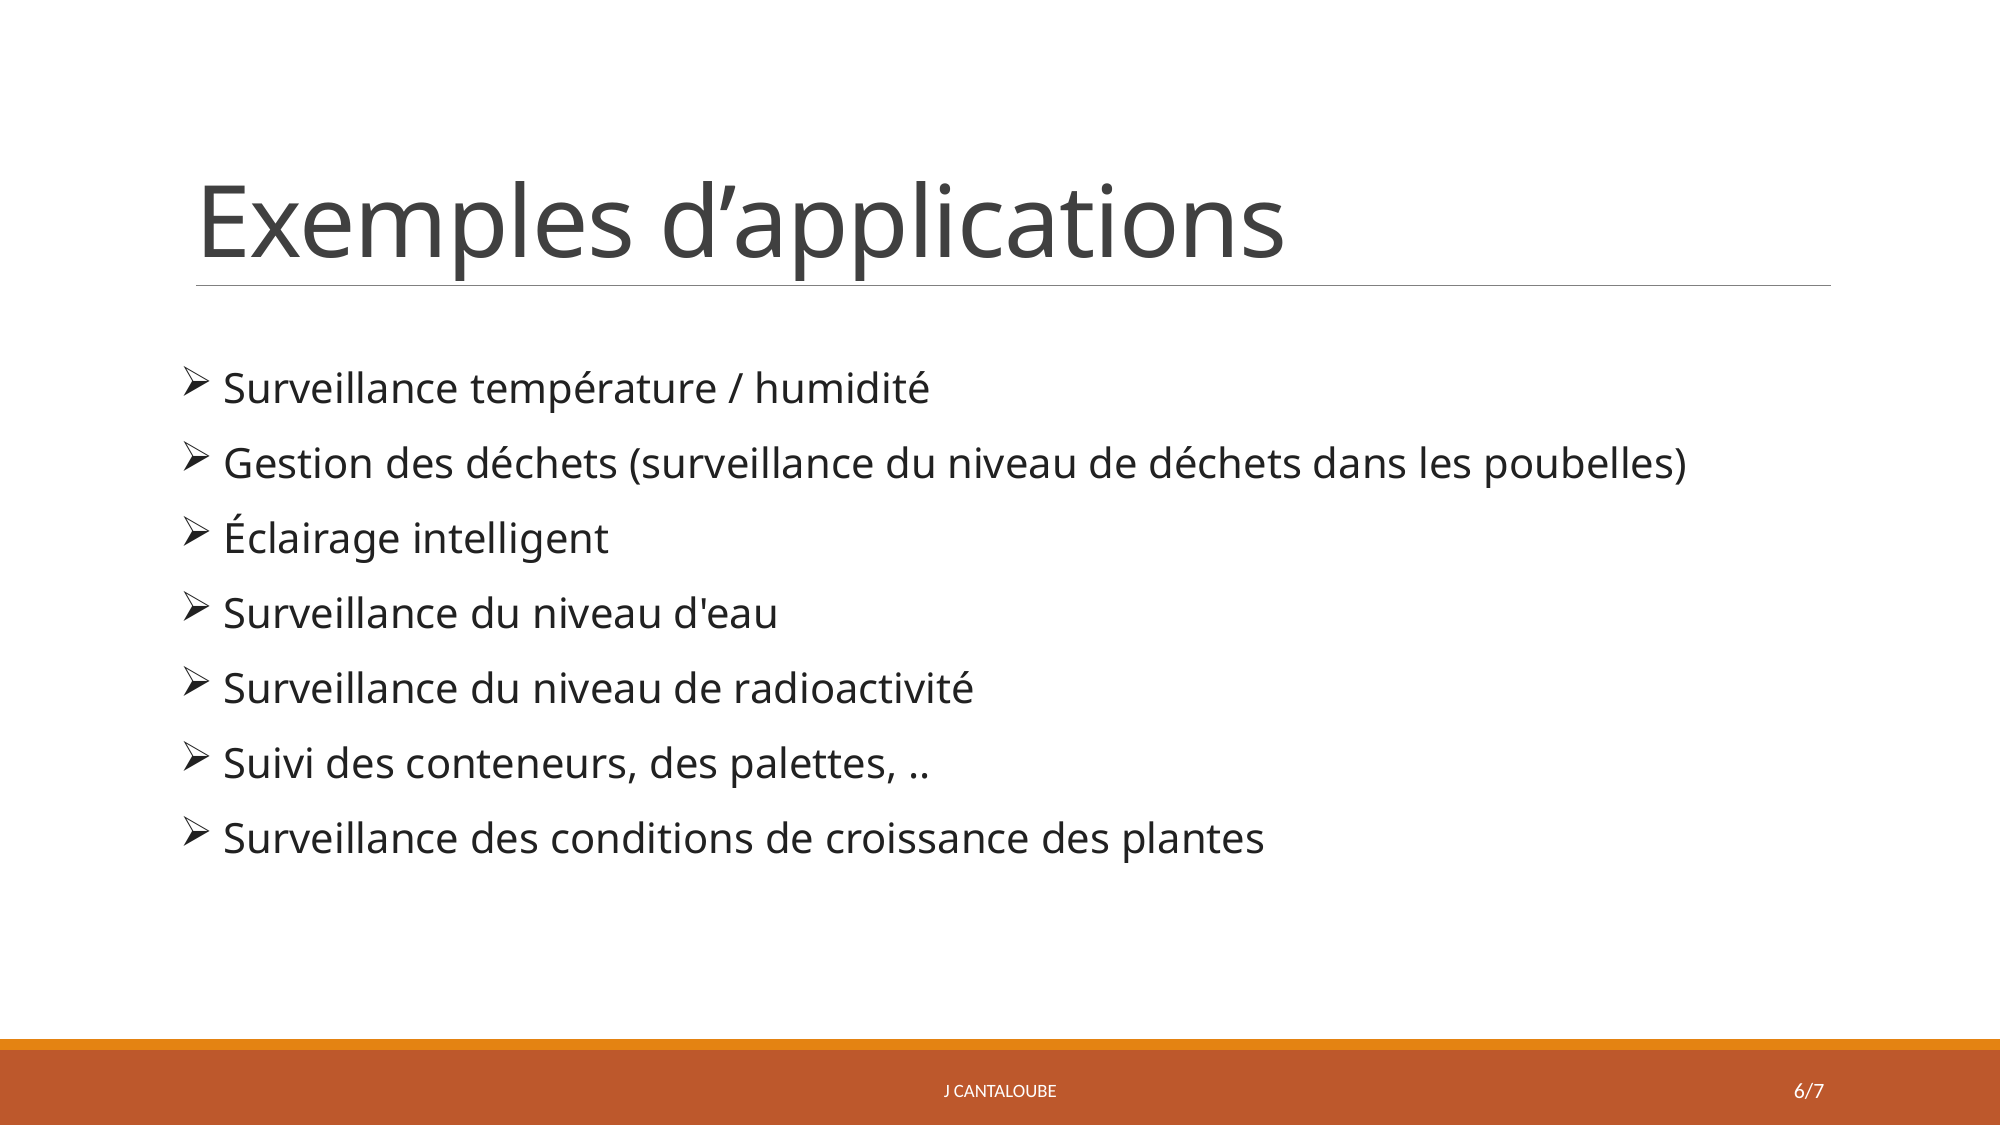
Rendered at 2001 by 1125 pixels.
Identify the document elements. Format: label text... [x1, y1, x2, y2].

slide_number 6/7 [1624, 1059, 1840, 1120]
list Surveillance température / humidité Gestion des déchets (surveillance du niveau de déchets dans les poubelles) Éclairage intelligent Surveillance du niveau d'eau Surveillance du niveau de radioactivité Suivi des conteneurs, des palettes, .. Surveillance des conditions de croissance des plantes [180, 305, 1840, 943]
footer J Cantaloube [604, 1059, 1396, 1120]
title Exemples d’applications [180, 47, 1830, 285]
